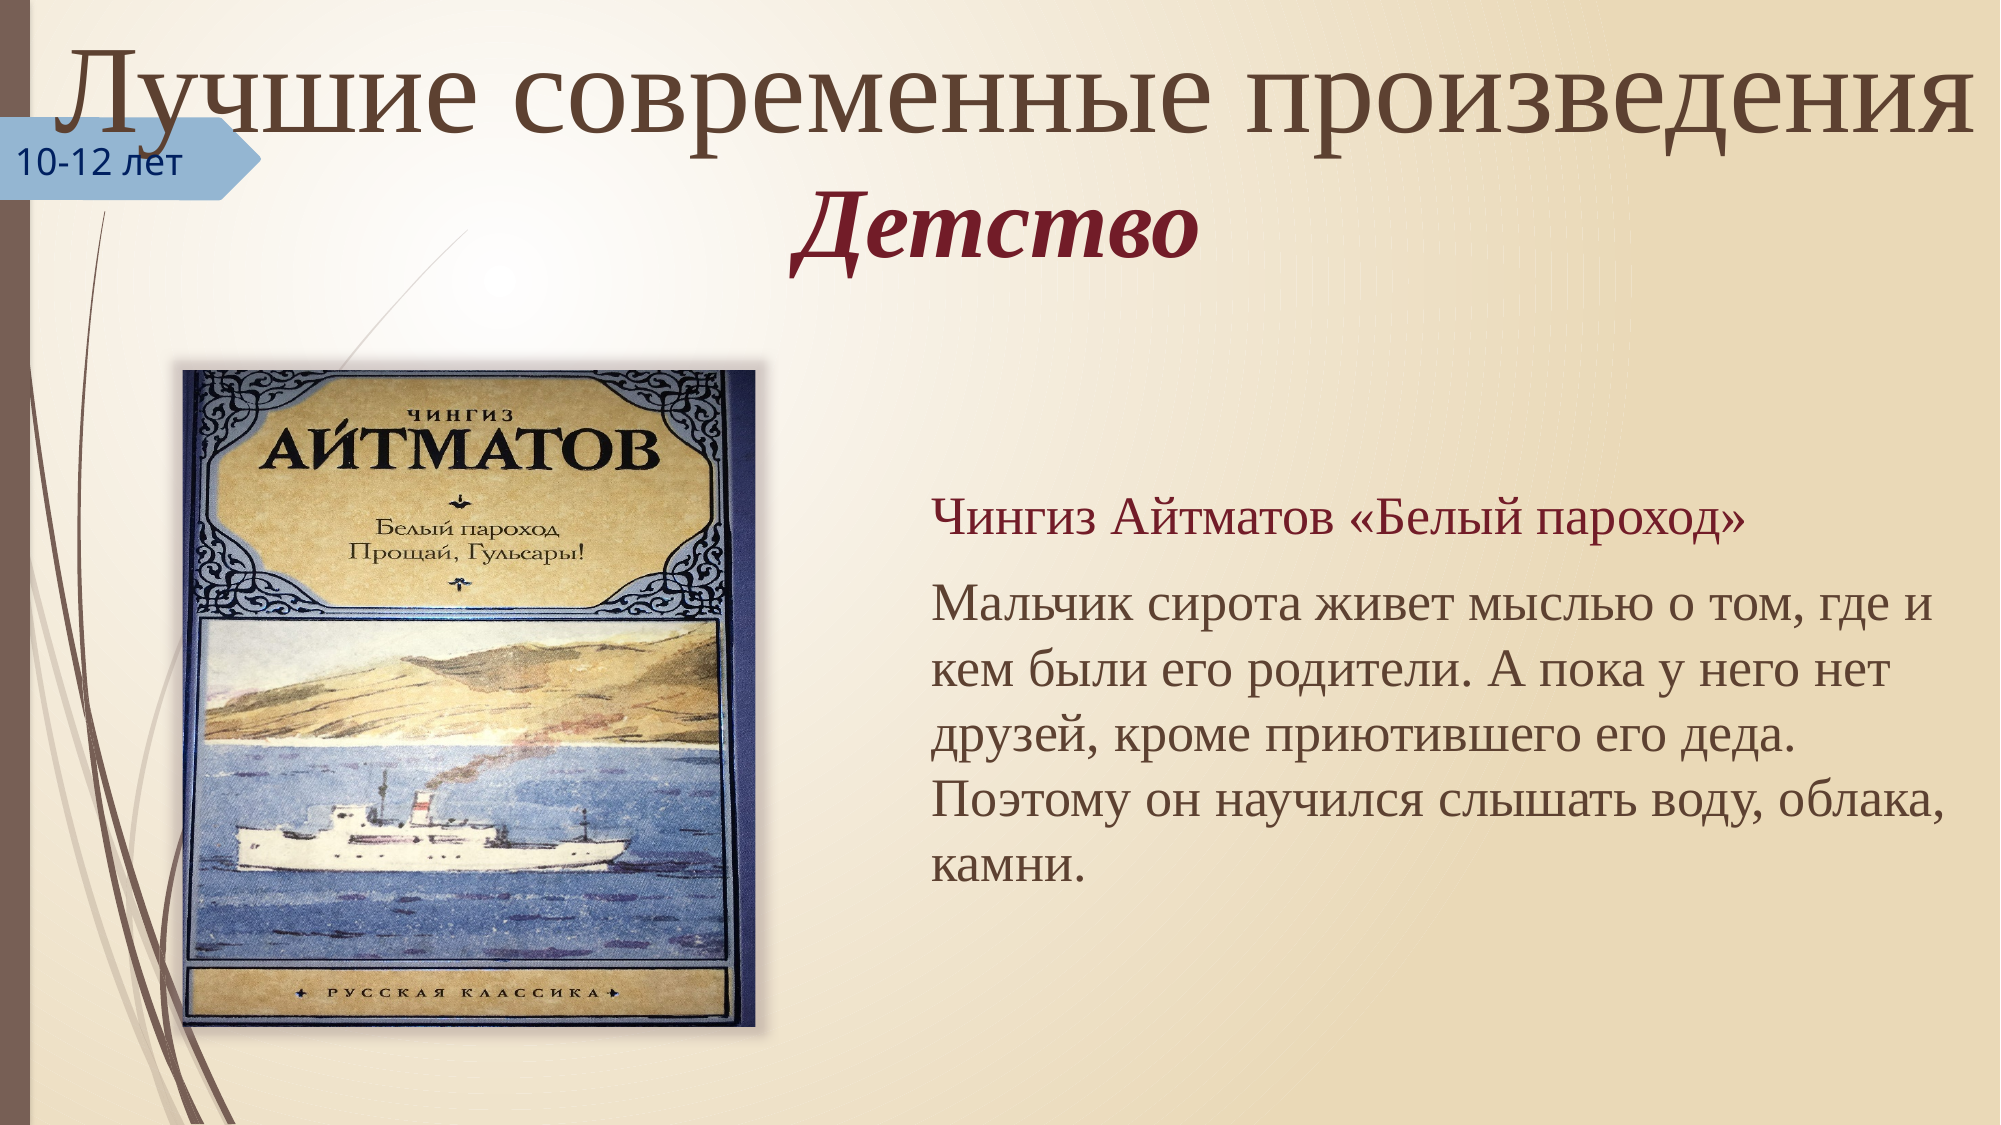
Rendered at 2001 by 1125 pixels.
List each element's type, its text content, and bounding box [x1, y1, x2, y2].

title Лучшие современные произведения [31, 0, 2000, 211]
text_box 10-12 лет [0, 130, 221, 191]
picture [182, 369, 756, 1027]
text_box Детство [15, 150, 1985, 313]
subtitle Чингиз Айтматов «Белый пароход» Мальчик сирота живет мыслью о том, где и кем были его родители. А пока у него нет друзей, кроме приютившего его деда. Поэтому он научился слышать воду, облака, камни. [916, 473, 2000, 1065]
